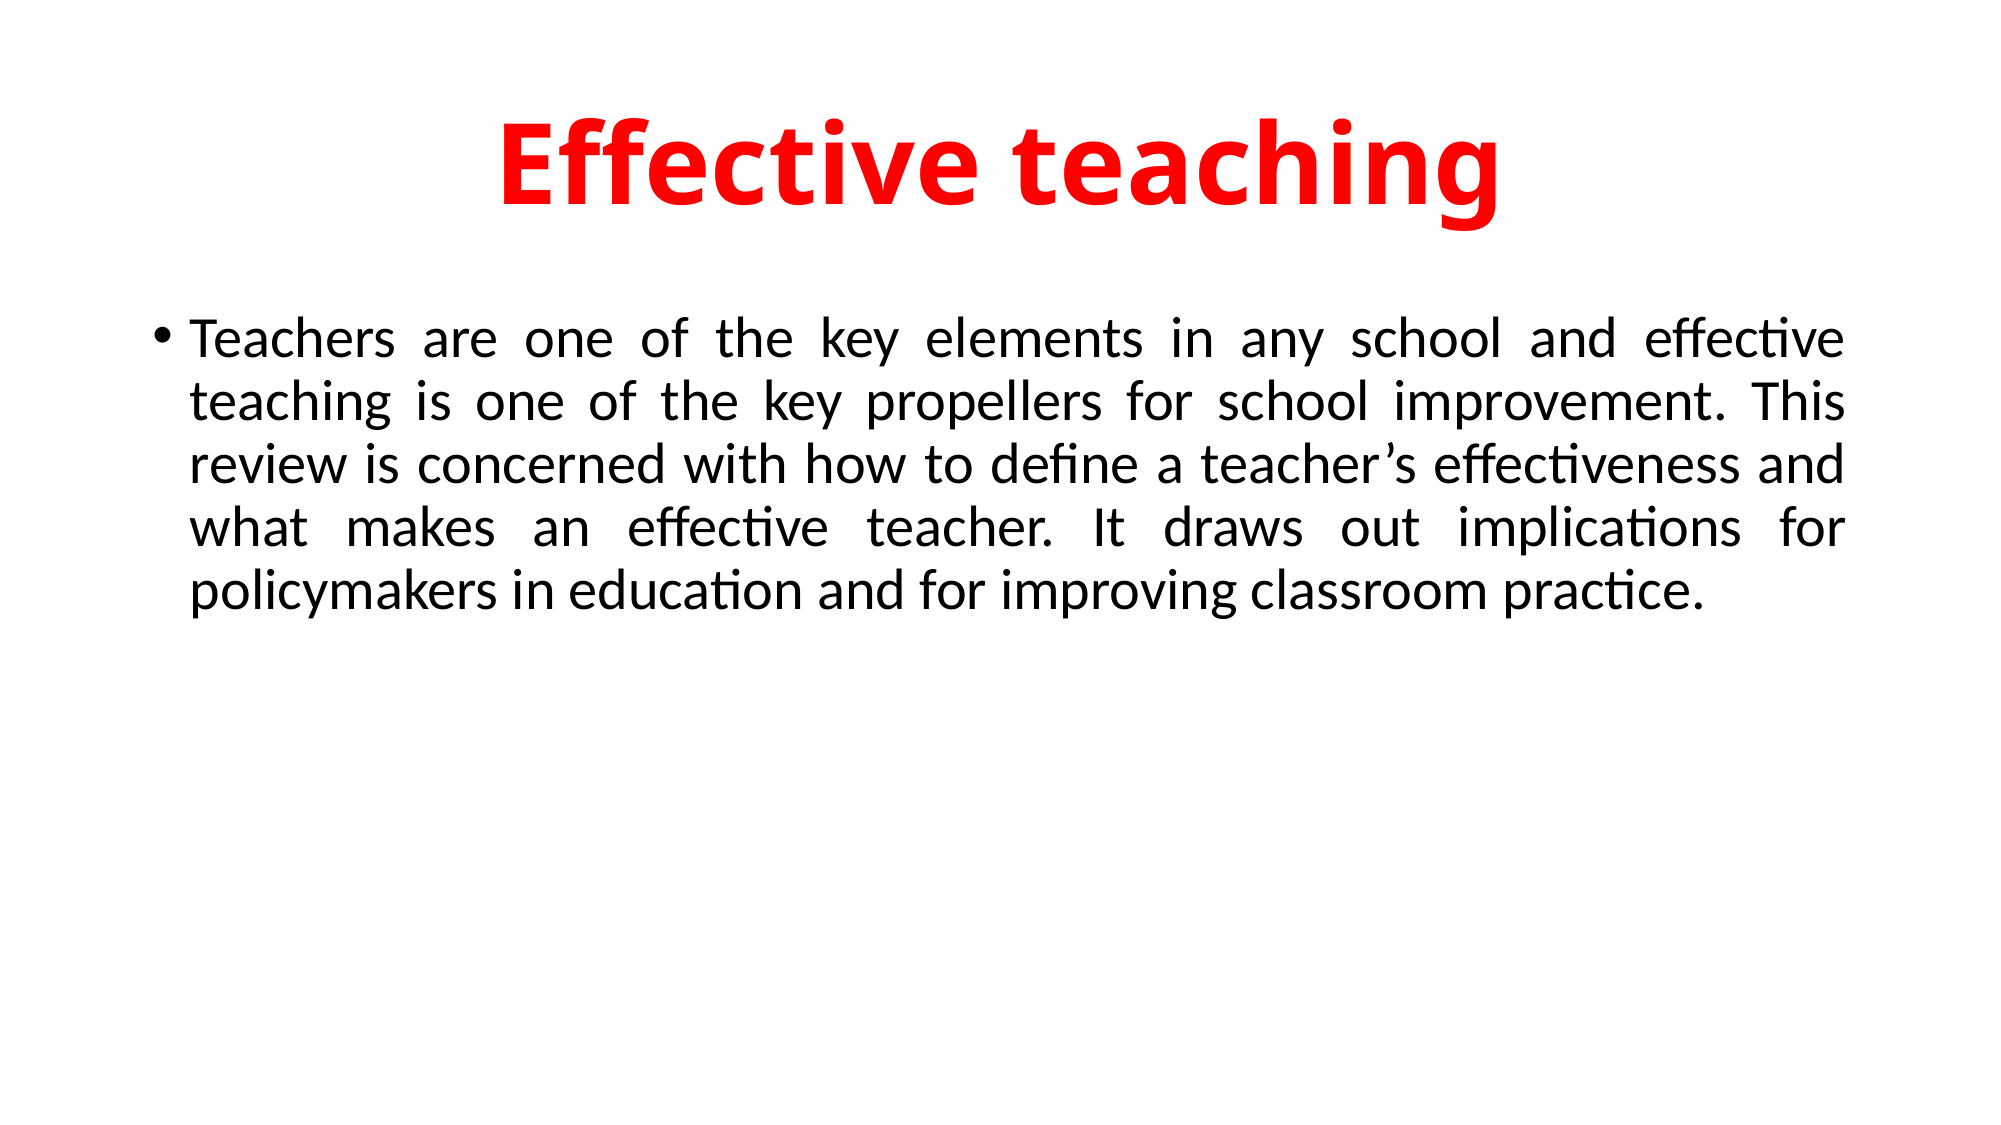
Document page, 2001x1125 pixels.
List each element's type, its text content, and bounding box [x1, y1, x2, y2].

title Effective teaching [137, 59, 1863, 278]
list Teachers are one of the key elements in any school and effective teaching is one of the key propellers for school improvement. This review is concerned with how to define a teacher’s effectiveness and what makes an effective teacher. It draws out implications for policymakers in education and for improving classroom practice. [137, 299, 1863, 1014]
